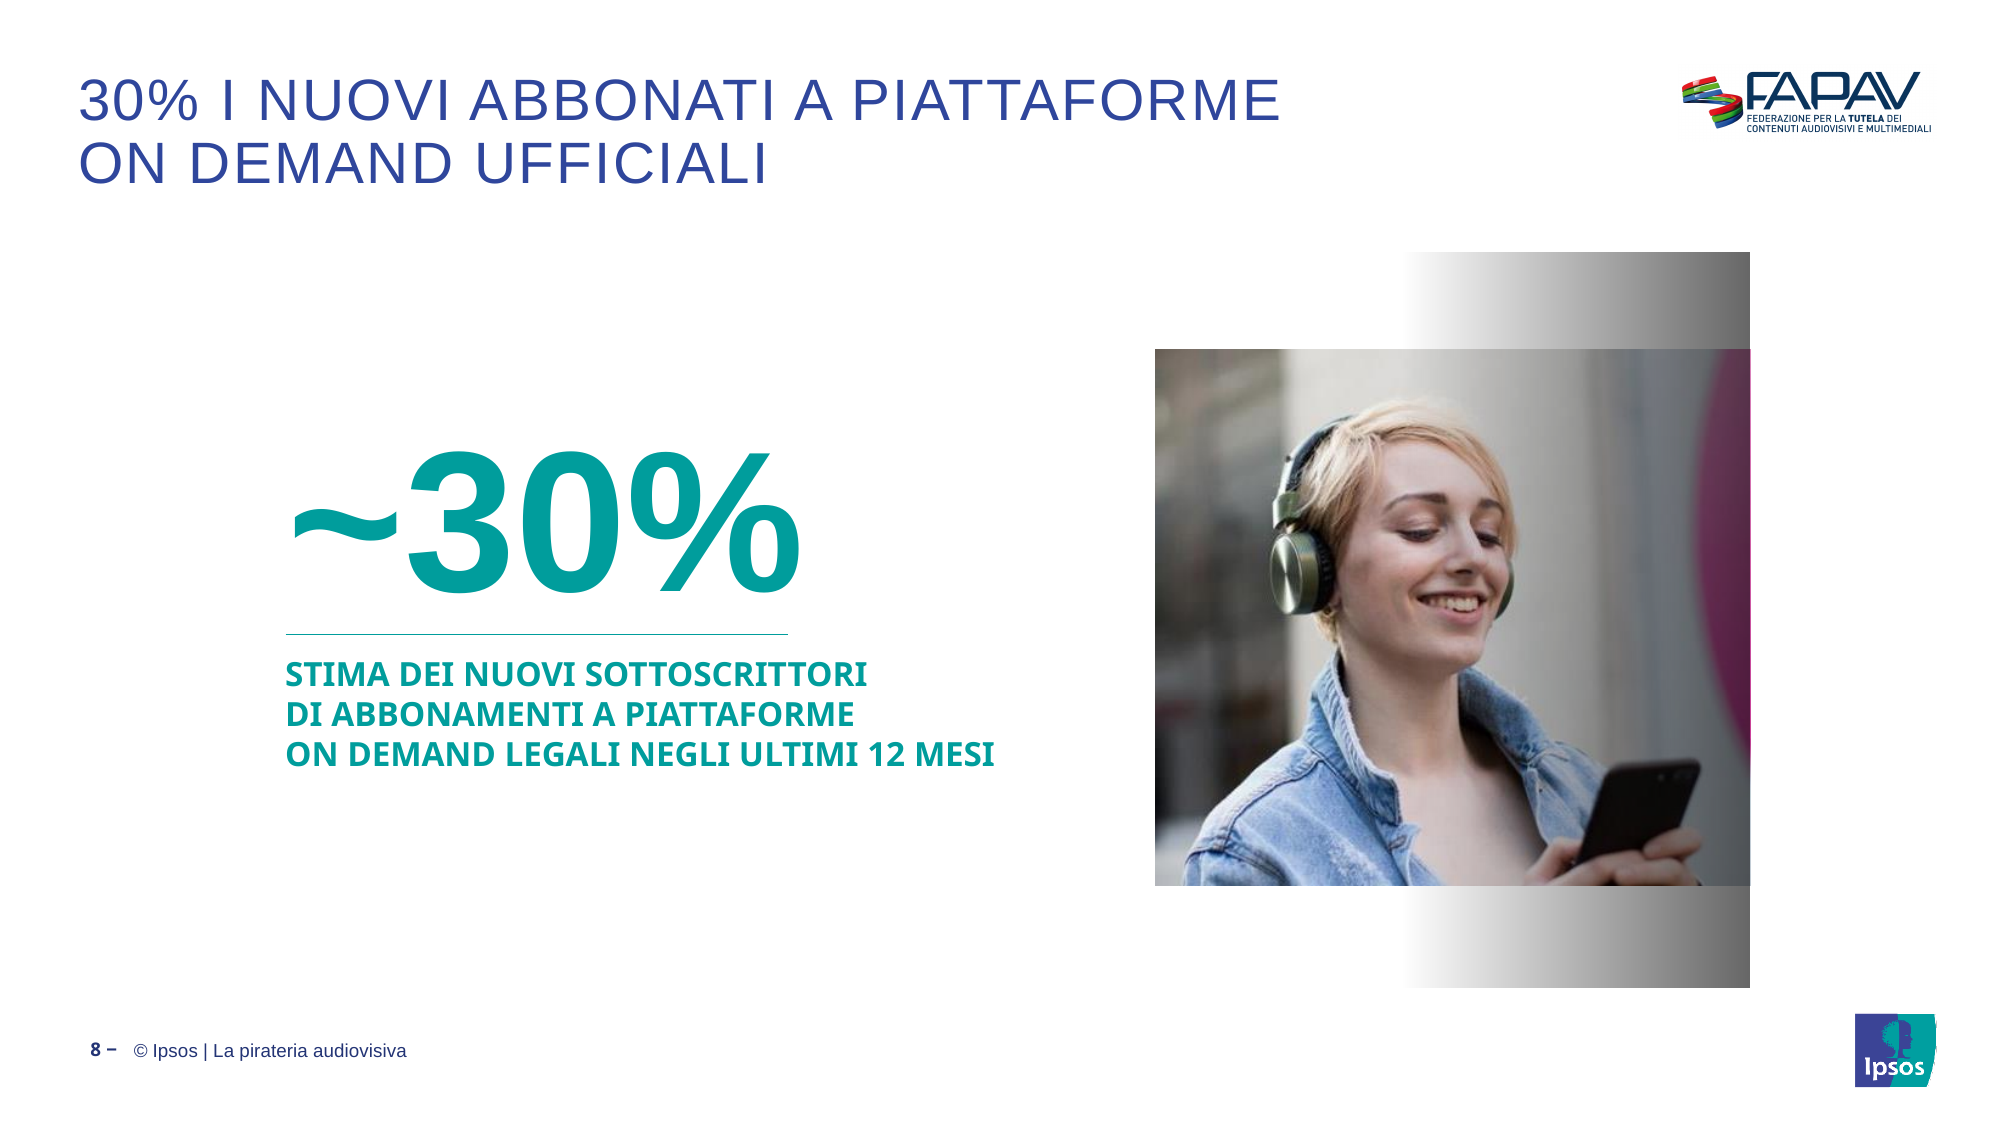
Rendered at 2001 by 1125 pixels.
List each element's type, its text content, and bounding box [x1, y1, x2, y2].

text_box STIMA DEI NUOVI SOTTOSCRITTORI DI ABBONAMENTI A PIATTAFORME ON DEMAND LEGALI NEGLI ULTIMI 12 MESI [285, 653, 1095, 774]
title 30% i nuovi abbonati a piattaforme on demand ufficiali [66, 62, 1934, 206]
text_box [1050, 251, 1751, 988]
picture [1155, 349, 1751, 886]
slide_number 8 ‒ [62, 1020, 122, 1081]
text_box ~30% [287, 391, 806, 632]
picture [1854, 1012, 1937, 1088]
